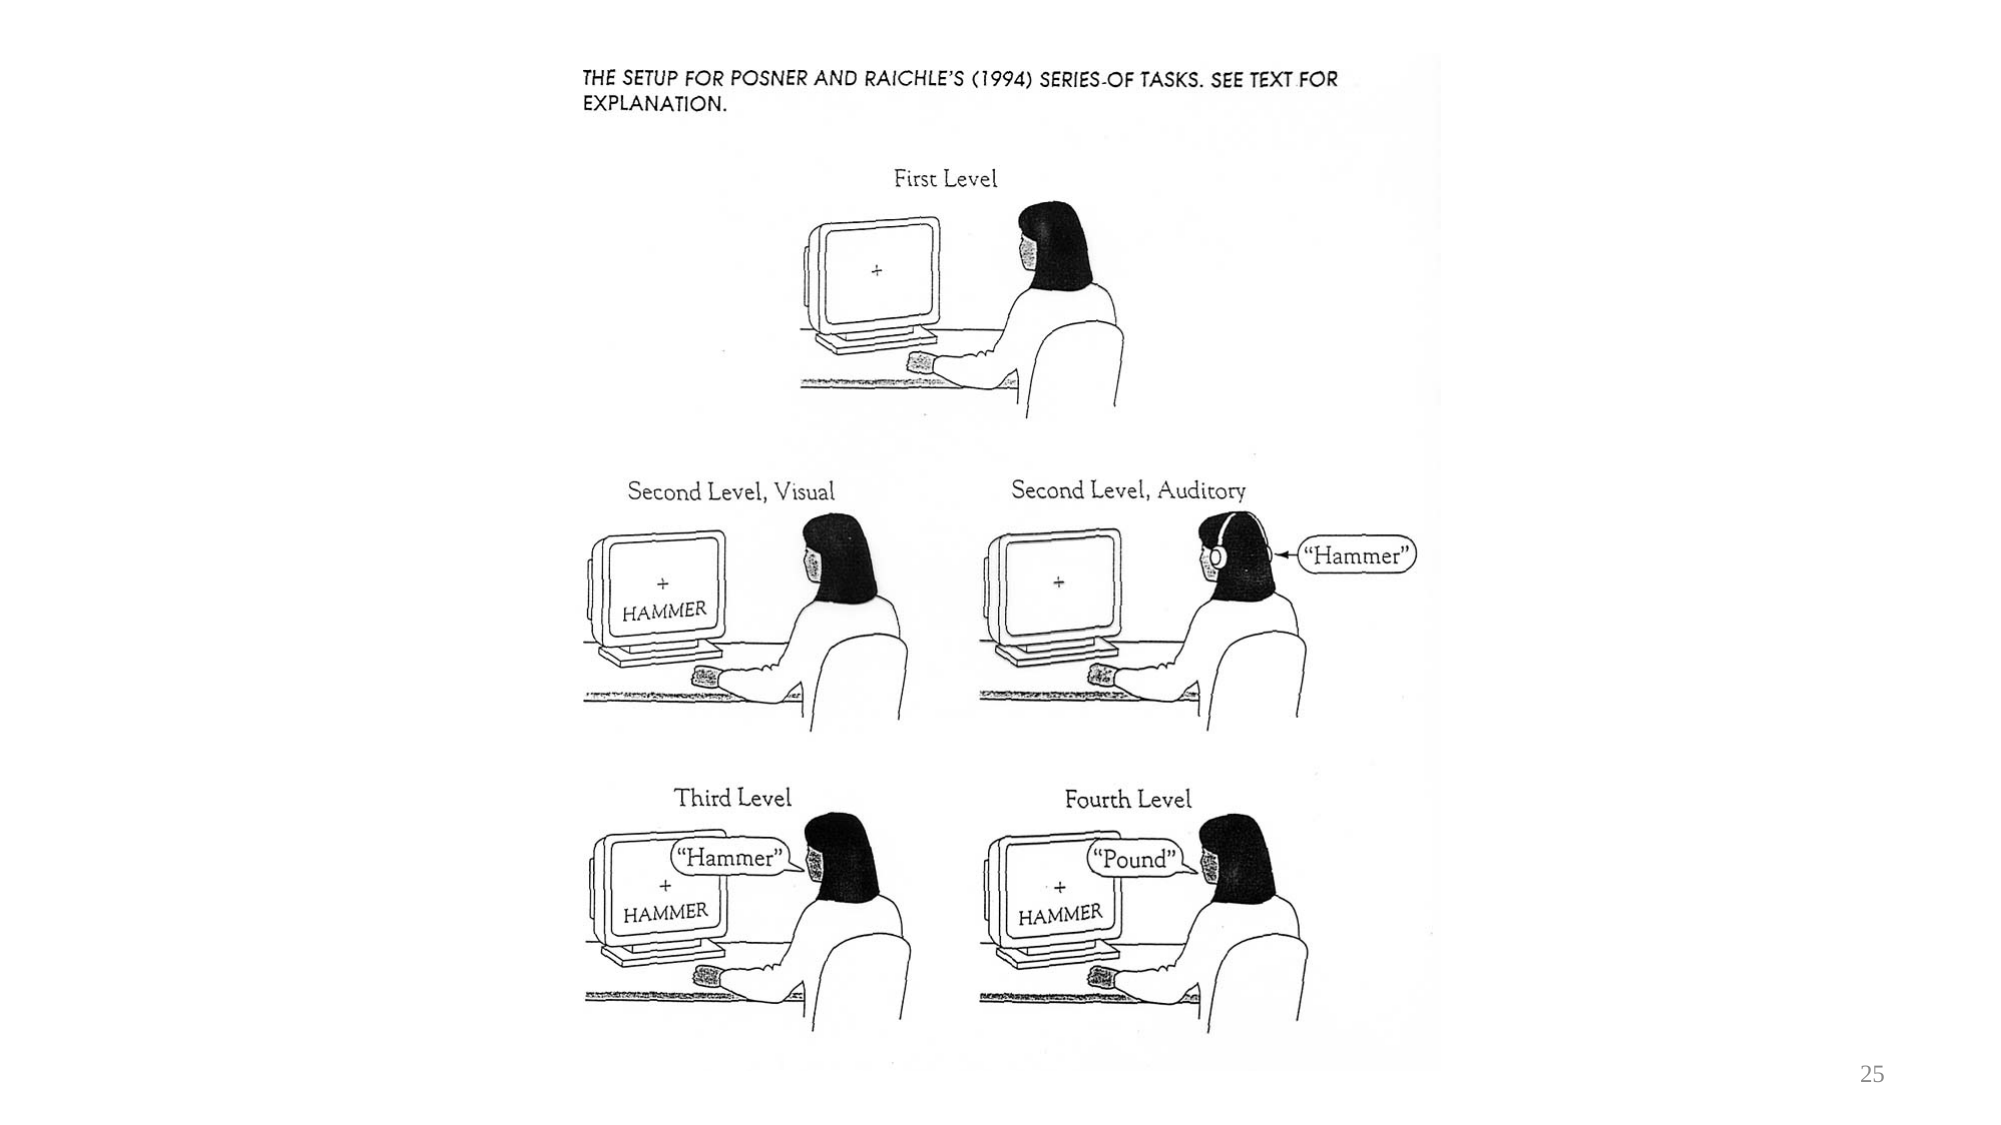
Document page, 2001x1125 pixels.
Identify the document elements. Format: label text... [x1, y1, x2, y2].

slide_number 25 [1433, 1042, 1900, 1103]
picture [559, 53, 1441, 1072]
